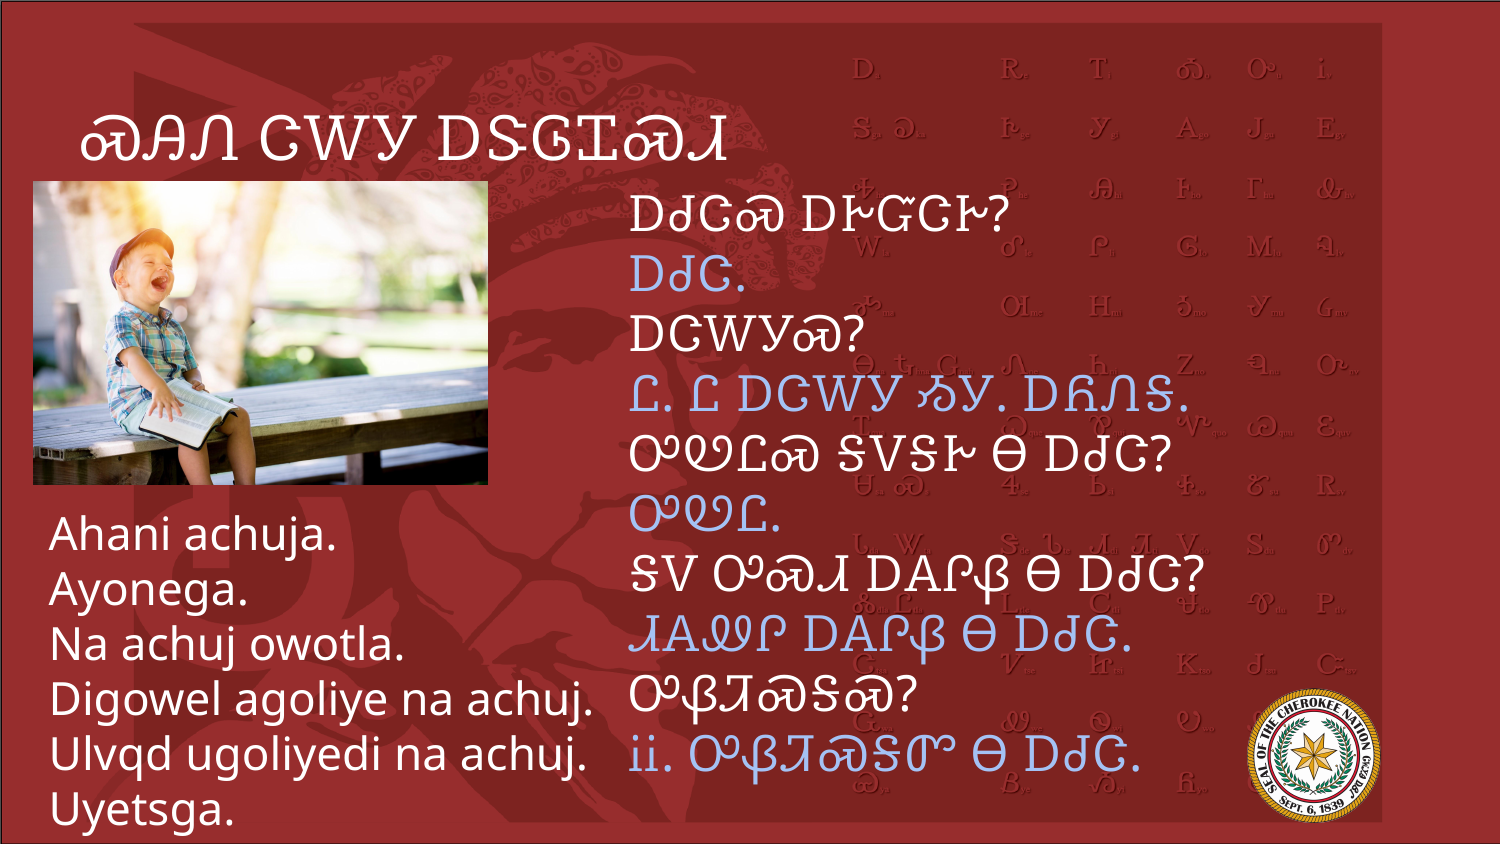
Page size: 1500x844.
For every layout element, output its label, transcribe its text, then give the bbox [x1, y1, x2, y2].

text_box Ahani achuja. Ayonega. Na achuj owotla. Digowel agoliye na achuj. Ulvqd ugoliyedi na achuj. Uyetsga. [33, 490, 623, 837]
text_box ᎠᏧᏣᏍ ᎠᎨᏳᏣᎨ? ᎠᏧᏣ. ᎠᏣᎳᎩᏍ? Ꮭ. Ꮭ ᎠᏣᎳᎩ ᏱᎩ. ᎠᏲᏁᎦ. ᎤᏬᏝᏍ ᎦᏙᎦᎨ Ꮎ ᎠᏧᏣ? ᎤᏬᏝ. ᎦᏙ ᎤᏍᏗ ᎠᎪᎵᏰ Ꮎ ᎠᏧᏣ? ᏗᎪᏪᎵ ᎠᎪᎵᏰ Ꮎ ᎠᏧᏣ. ᎤᏰᏘᏍᎦᏍ? ᎥᎥ. ᎤᏰᏘᏍᎦᏛ Ꮎ ᎠᏧᏣ. [612, 166, 1316, 786]
picture [0, 0, 1500, 844]
title ᏍᎯᏁ ᏣᎳᎩ ᎠᏕᎶᏆᏍᏗ [63, 75, 1437, 188]
